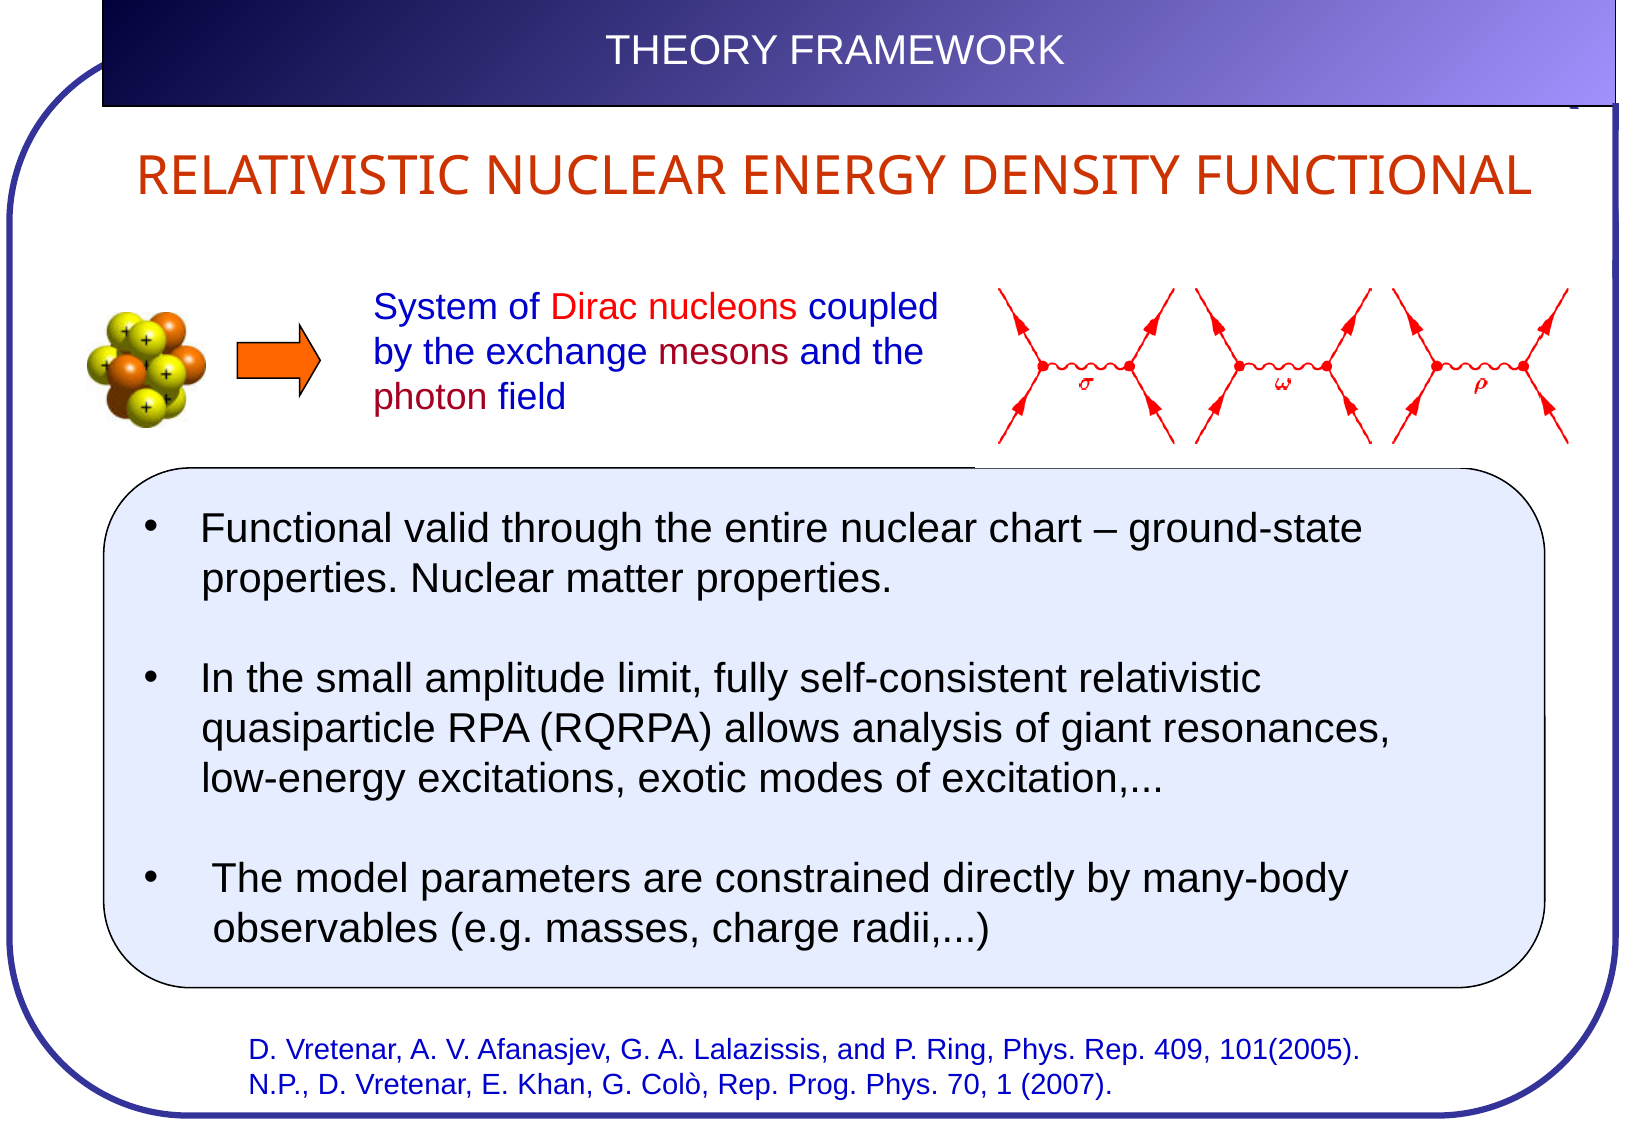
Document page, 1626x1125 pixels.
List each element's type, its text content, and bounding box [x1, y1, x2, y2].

text_box THEORY FRAMEWORK [590, 15, 1081, 80]
text_box [237, 324, 321, 396]
text_box D. Vretenar, A. V. Afanasjev, G. A. Lalazissis, and P. Ring, Phys. Rep. 409, 101(2005). N.P., D. Vretenar, E. Khan, G. Colò, Rep. Prog. Phys. 70, 1 (2007). [233, 1023, 1625, 1108]
text_box Functional valid through the entire nuclear chart – ground-state properties. Nuclear matter properties. In the small amplitude limit, fully self-consistent relativistic quasiparticle RPA (RQRPA) allows analysis of giant resonances, low-energy excitations, exotic modes of excitation,... The model parameters are constrained directly by many-body observables (e.g. masses, charge radii,...) [103, 467, 1545, 988]
text_box System of Dirac nucleons coupled by the exchange mesons and the photon field [358, 274, 965, 425]
text_box RELATIVISTIC NUCLEAR ENERGY DENSITY FUNCTIONAL [92, 133, 1578, 213]
picture [87, 312, 206, 429]
picture [974, 274, 1588, 469]
